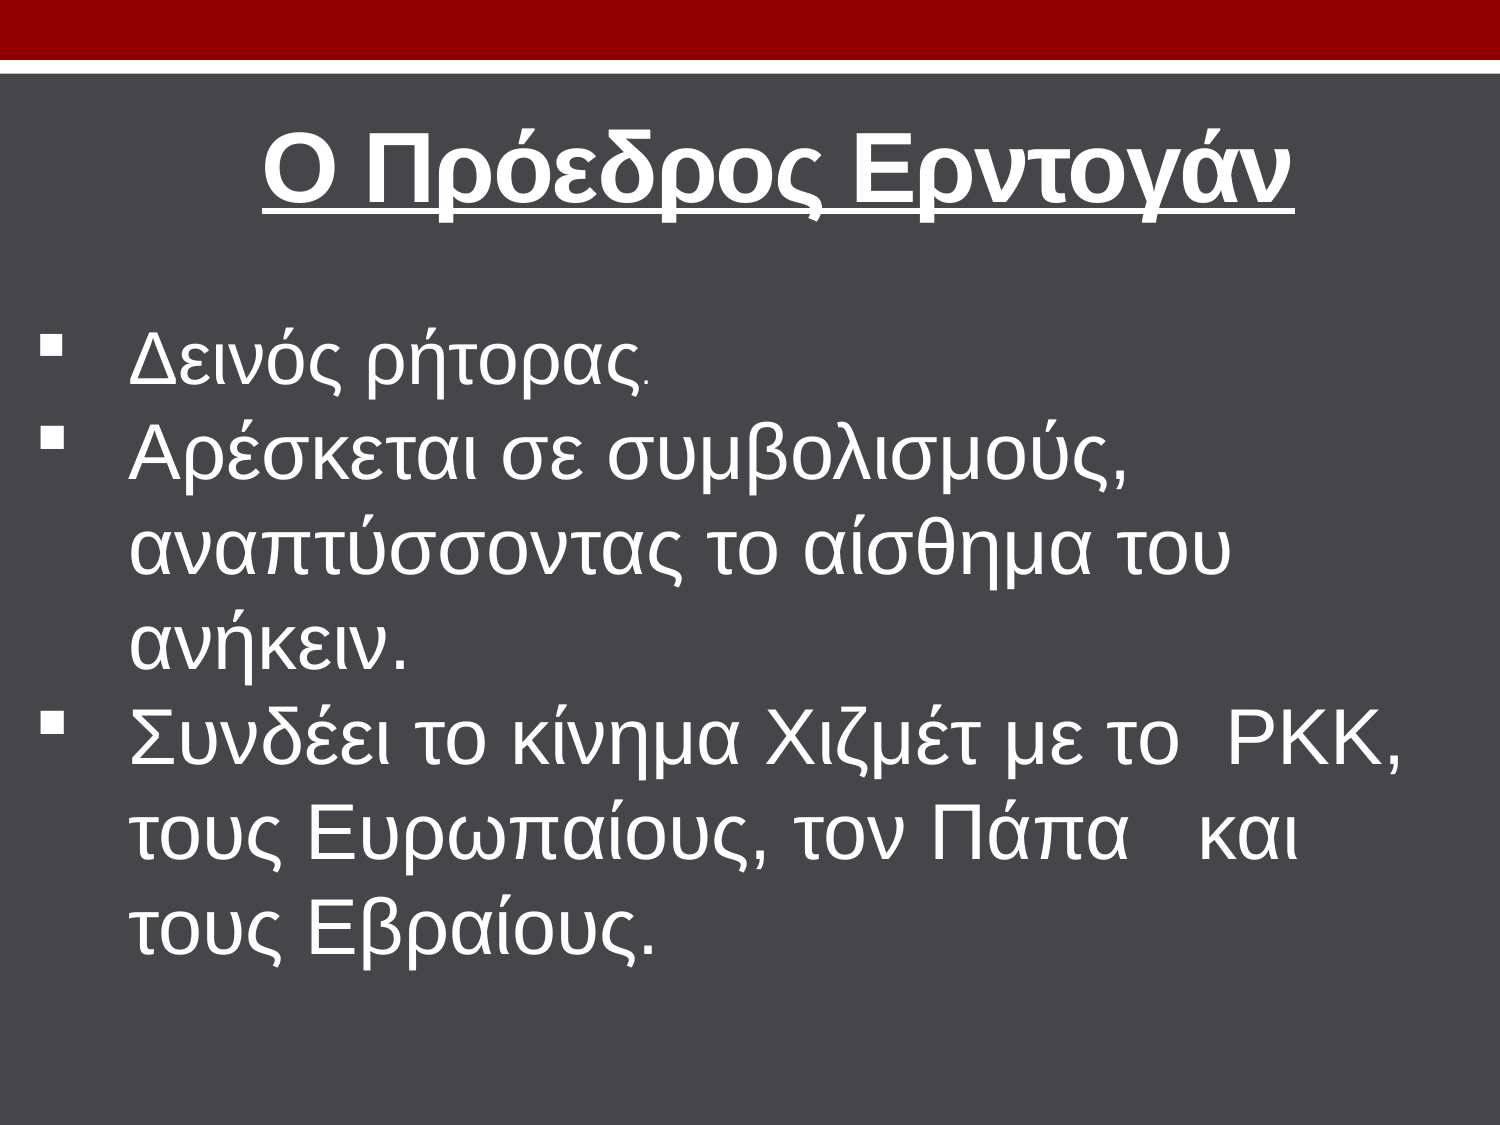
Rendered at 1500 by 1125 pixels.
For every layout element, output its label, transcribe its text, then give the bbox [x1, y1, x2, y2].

text_box Ο Πρόεδρος Ερντογάν [247, 95, 1311, 231]
text_box Δεινός ρήτορας. Αρέσκεται σε συμβολισμούς, αναπτύσσοντας το αίσθημα του ανήκειν. Συνδέει το κίνημα Χιζμέτ με το PKK, τους Ευρωπαίους, τον Πάπα και τους Εβραίους. [19, 302, 1473, 978]
